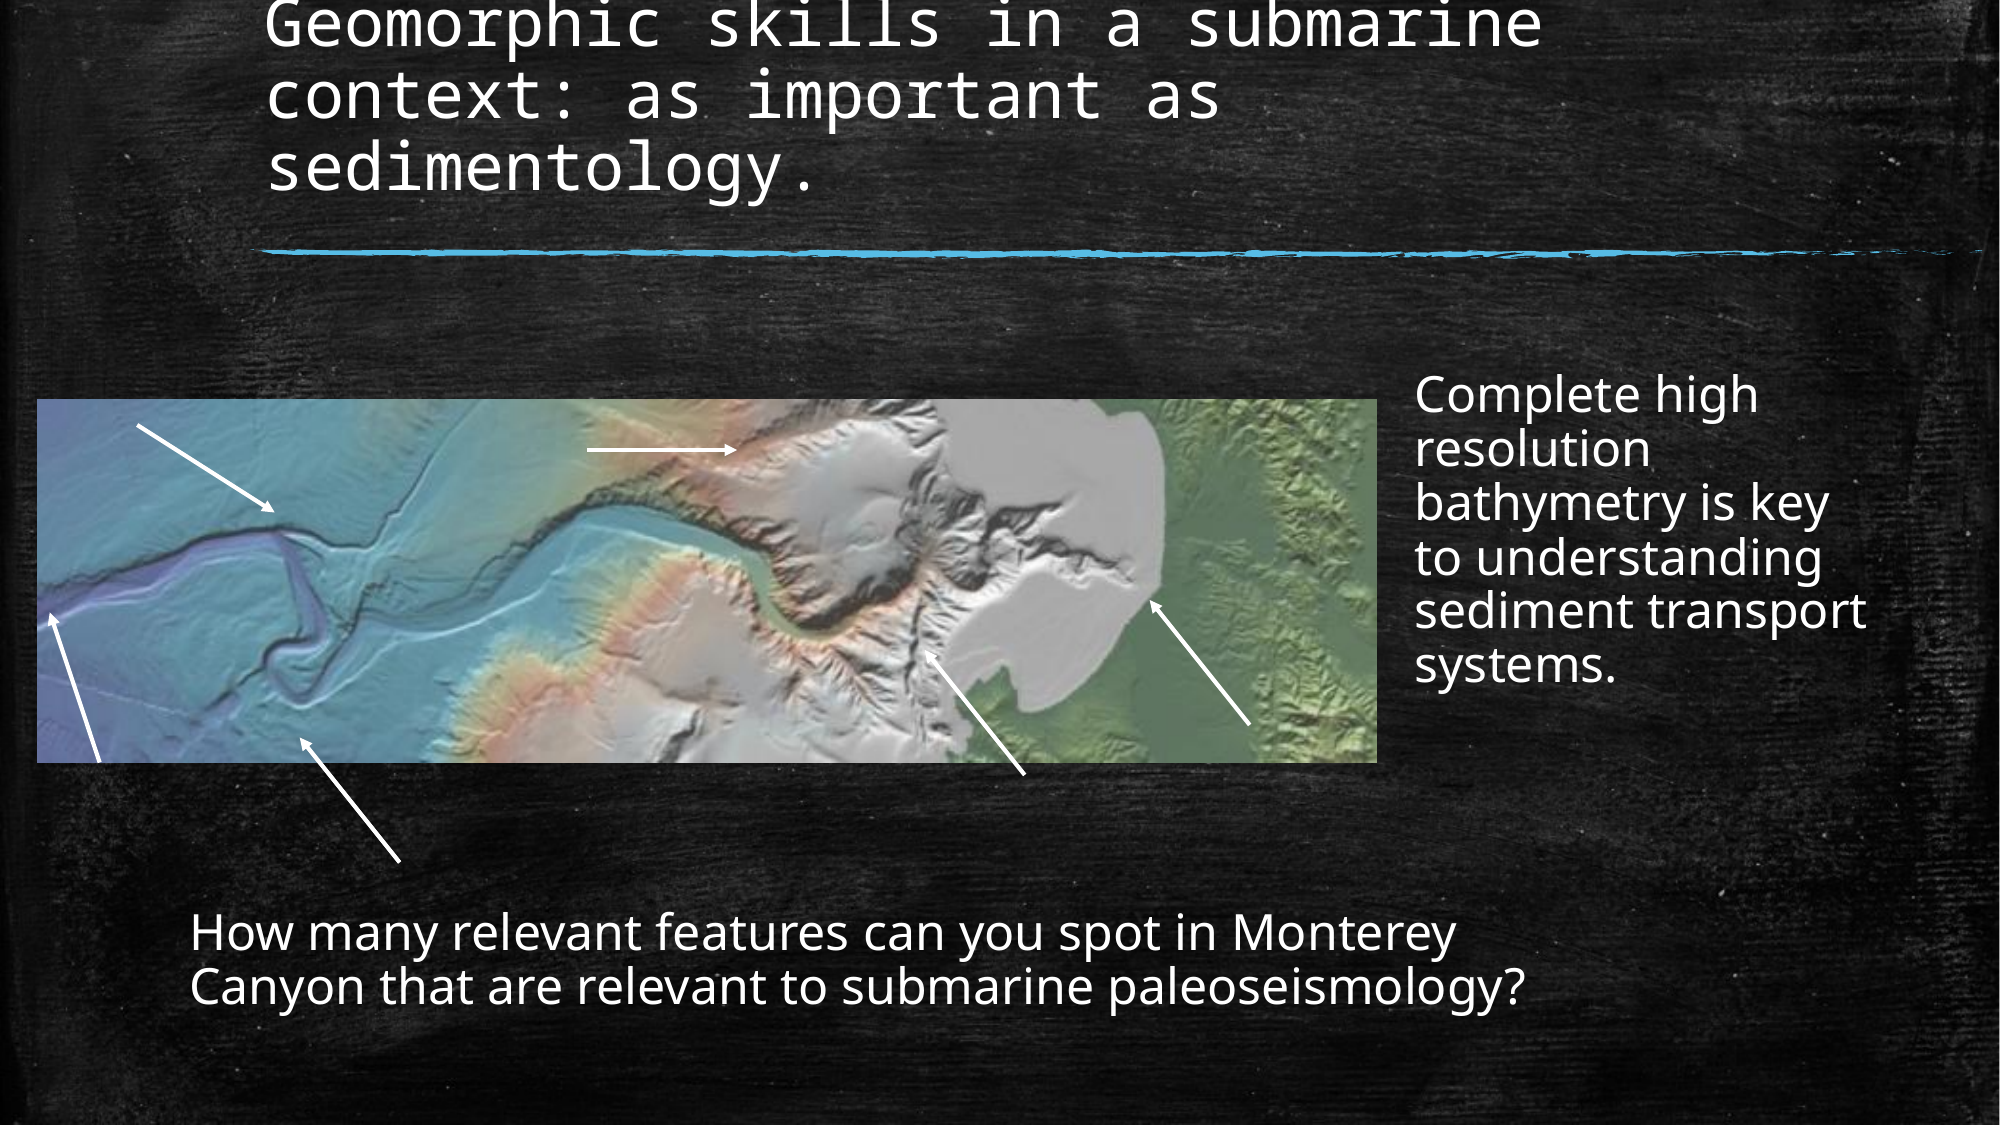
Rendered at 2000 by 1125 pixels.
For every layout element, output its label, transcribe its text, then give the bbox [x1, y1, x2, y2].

text_box How many relevant features can you spot in Monterey Canyon that are relevant to submarine paleoseismology? [174, 899, 1600, 1023]
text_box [299, 737, 400, 863]
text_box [924, 649, 1025, 776]
title Geomorphic skills in a submarine context: as important as sedimentology. [249, 45, 1750, 213]
text_box Complete high resolution bathymetry is key to understanding sediment transport systems. [1399, 362, 1888, 701]
picture [37, 399, 1377, 763]
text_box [49, 612, 100, 763]
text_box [137, 424, 275, 513]
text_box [1149, 599, 1250, 725]
